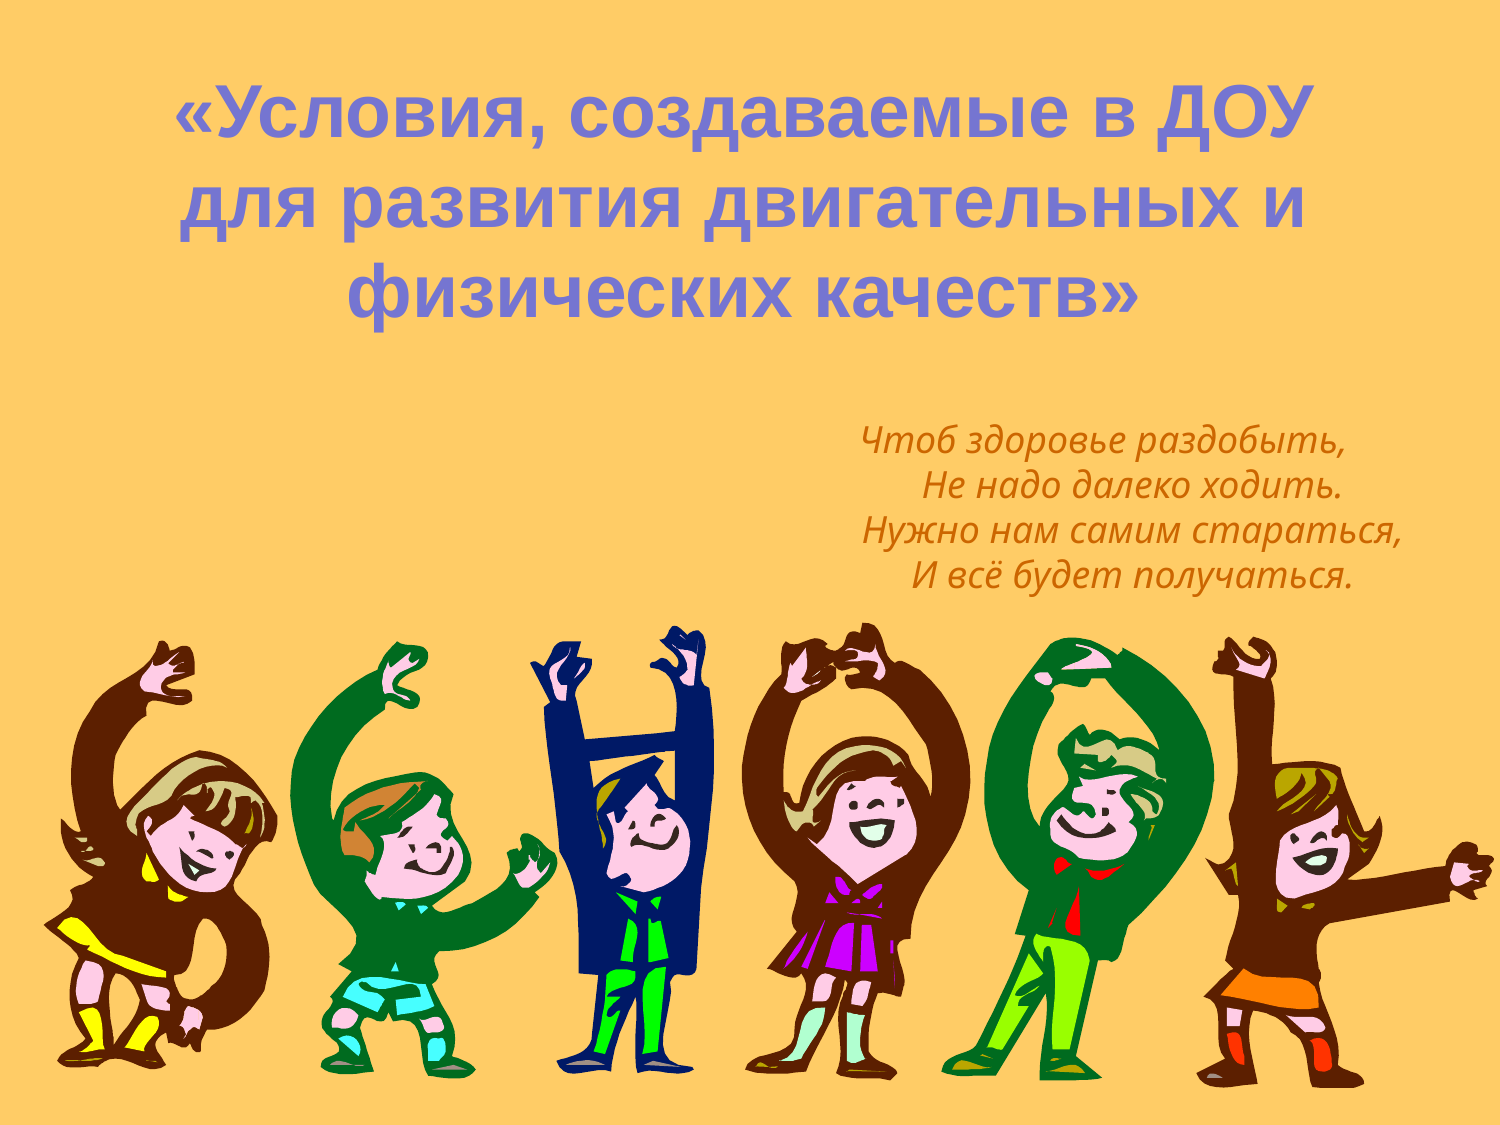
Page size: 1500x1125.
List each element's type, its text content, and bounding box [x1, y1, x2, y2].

text_box Чтоб здоровье раздобыть, Не надо далеко ходить. Нужно нам самим стараться, И всё будет получаться. [797, 408, 1469, 604]
title «Условия, создаваемые в ДОУ для развития двигательных и физических качеств» [111, 18, 1377, 457]
